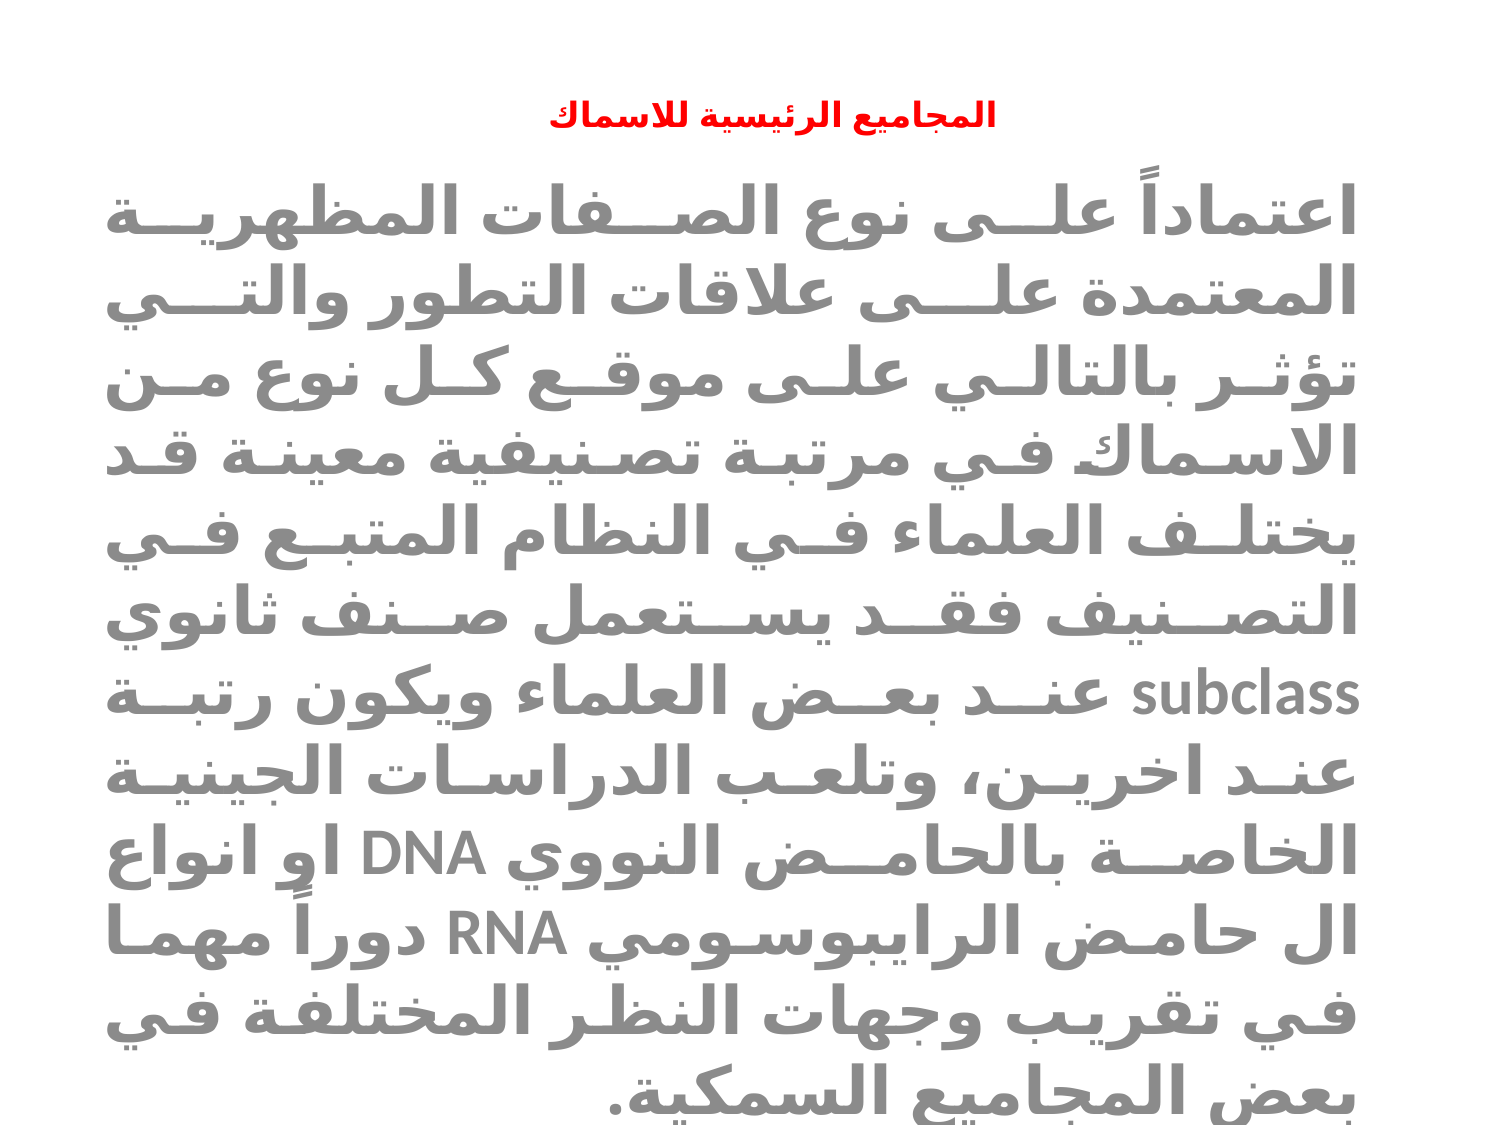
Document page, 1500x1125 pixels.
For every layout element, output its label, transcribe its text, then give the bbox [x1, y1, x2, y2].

title المجاميع الرئيسية للاسماك [135, 42, 1411, 185]
subtitle اعتماداً على نوع الصفات المظهرية المعتمدة على علاقات التطور والتي تؤثر بالتالي على موقع كل نوع من الاسماك في مرتبة تصنيفية معينة قد يختلف العلماء في النظام المتبع في التصنيف فقد يستعمل صنف ثانوي subclass عند بعض العلماء ويكون رتبة عند اخرين، وتلعب الدراسات الجينية الخاصة بالحامض النووي DNA او انواع ال حامض الرايبوسومي RNA دوراً مهما في تقريب وجهات النظر المختلفة في بعض المجاميع السمكية. يمكن تقسيم الاسماك الى مجموعتين رئيسية الاولى تضم الاسماك اللافكية Agnatha والاسماك الفكية Gnatha. [88, 160, 1376, 1125]
